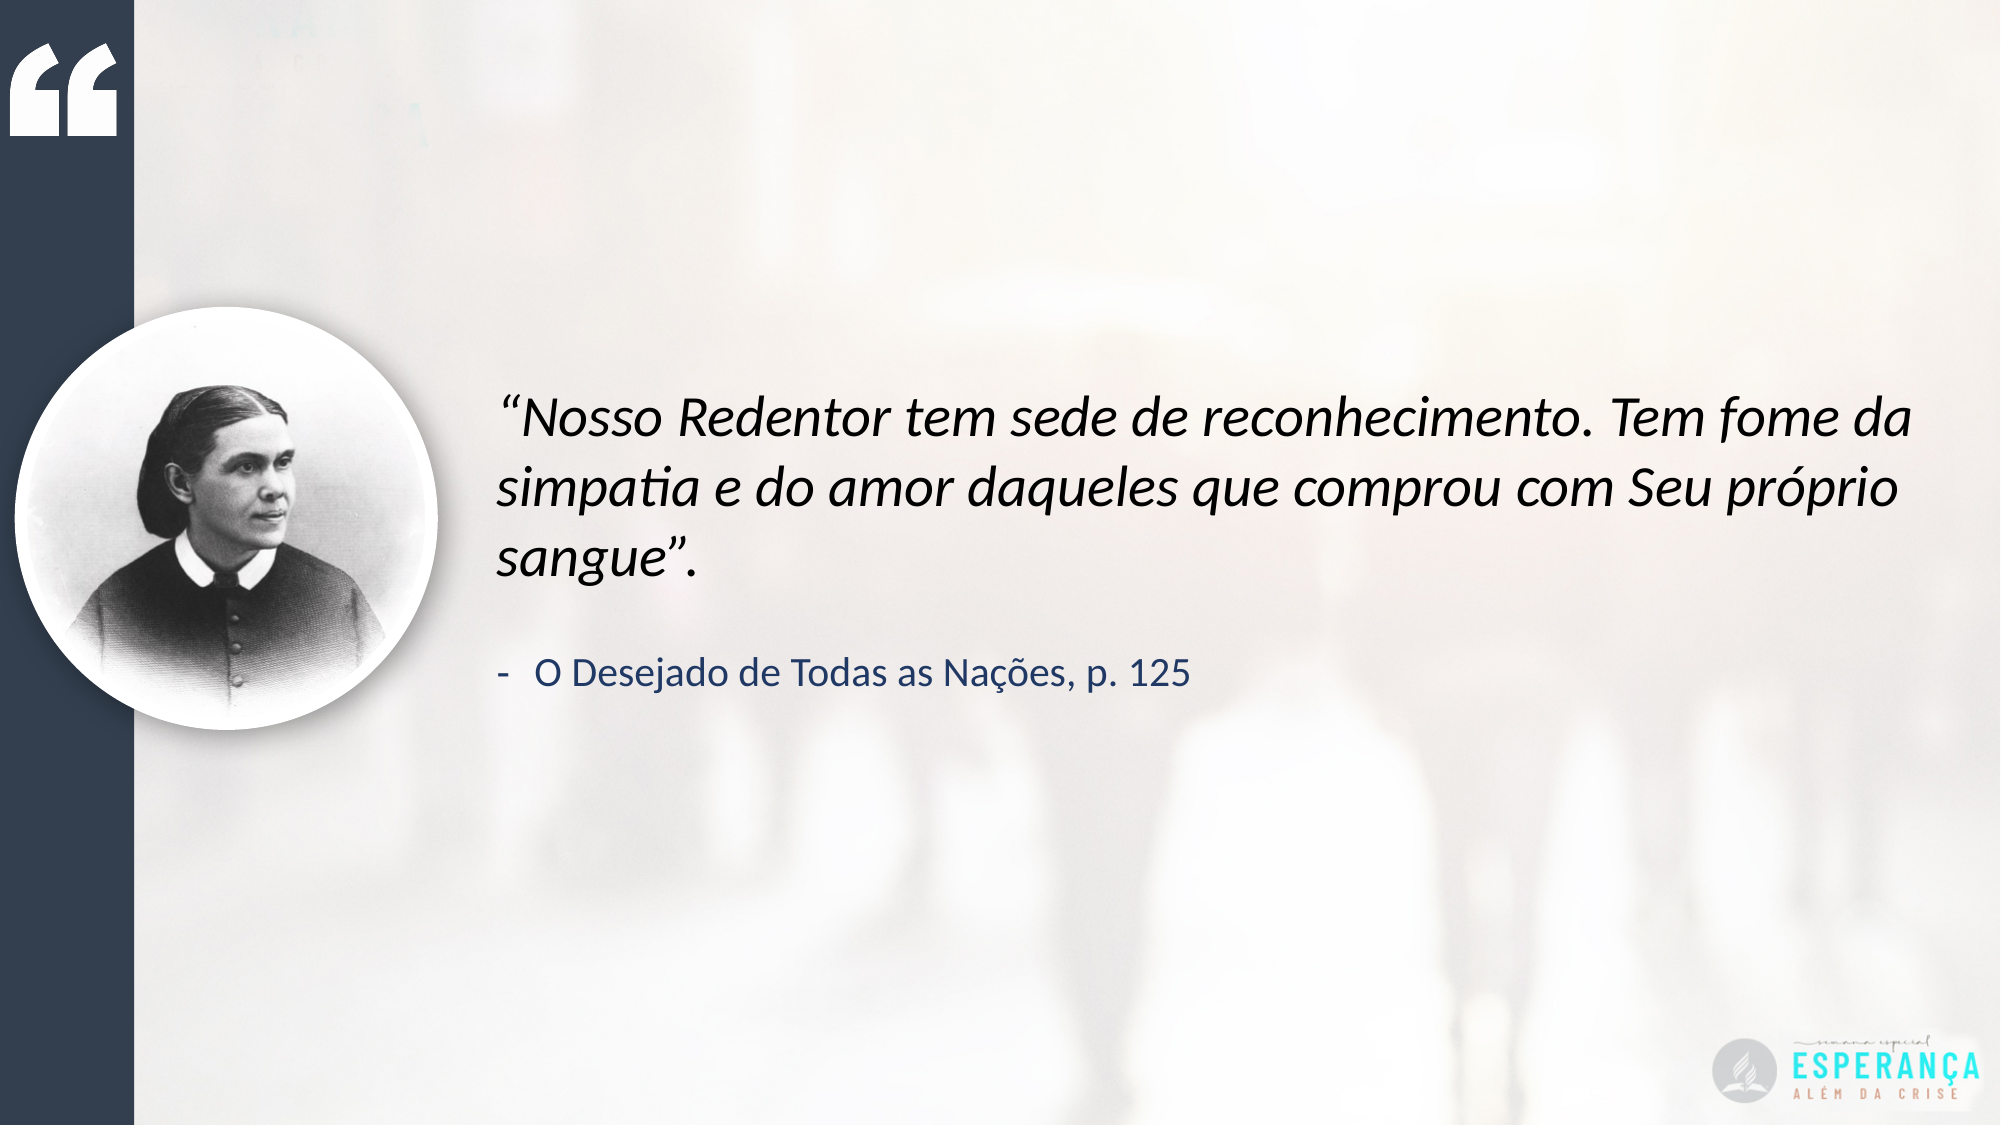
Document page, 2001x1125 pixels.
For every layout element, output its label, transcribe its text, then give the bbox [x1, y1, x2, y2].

picture [135, 0, 2001, 1125]
picture [0, 34, 125, 140]
list “Nosso Redentor tem sede de reconhecimento. Tem fome da simpatia e do amor daqueles que comprou com Seu próprio sangue”. O Desejado de Todas as Nações, p. 125 [481, 82, 1948, 991]
picture [28, 320, 425, 717]
